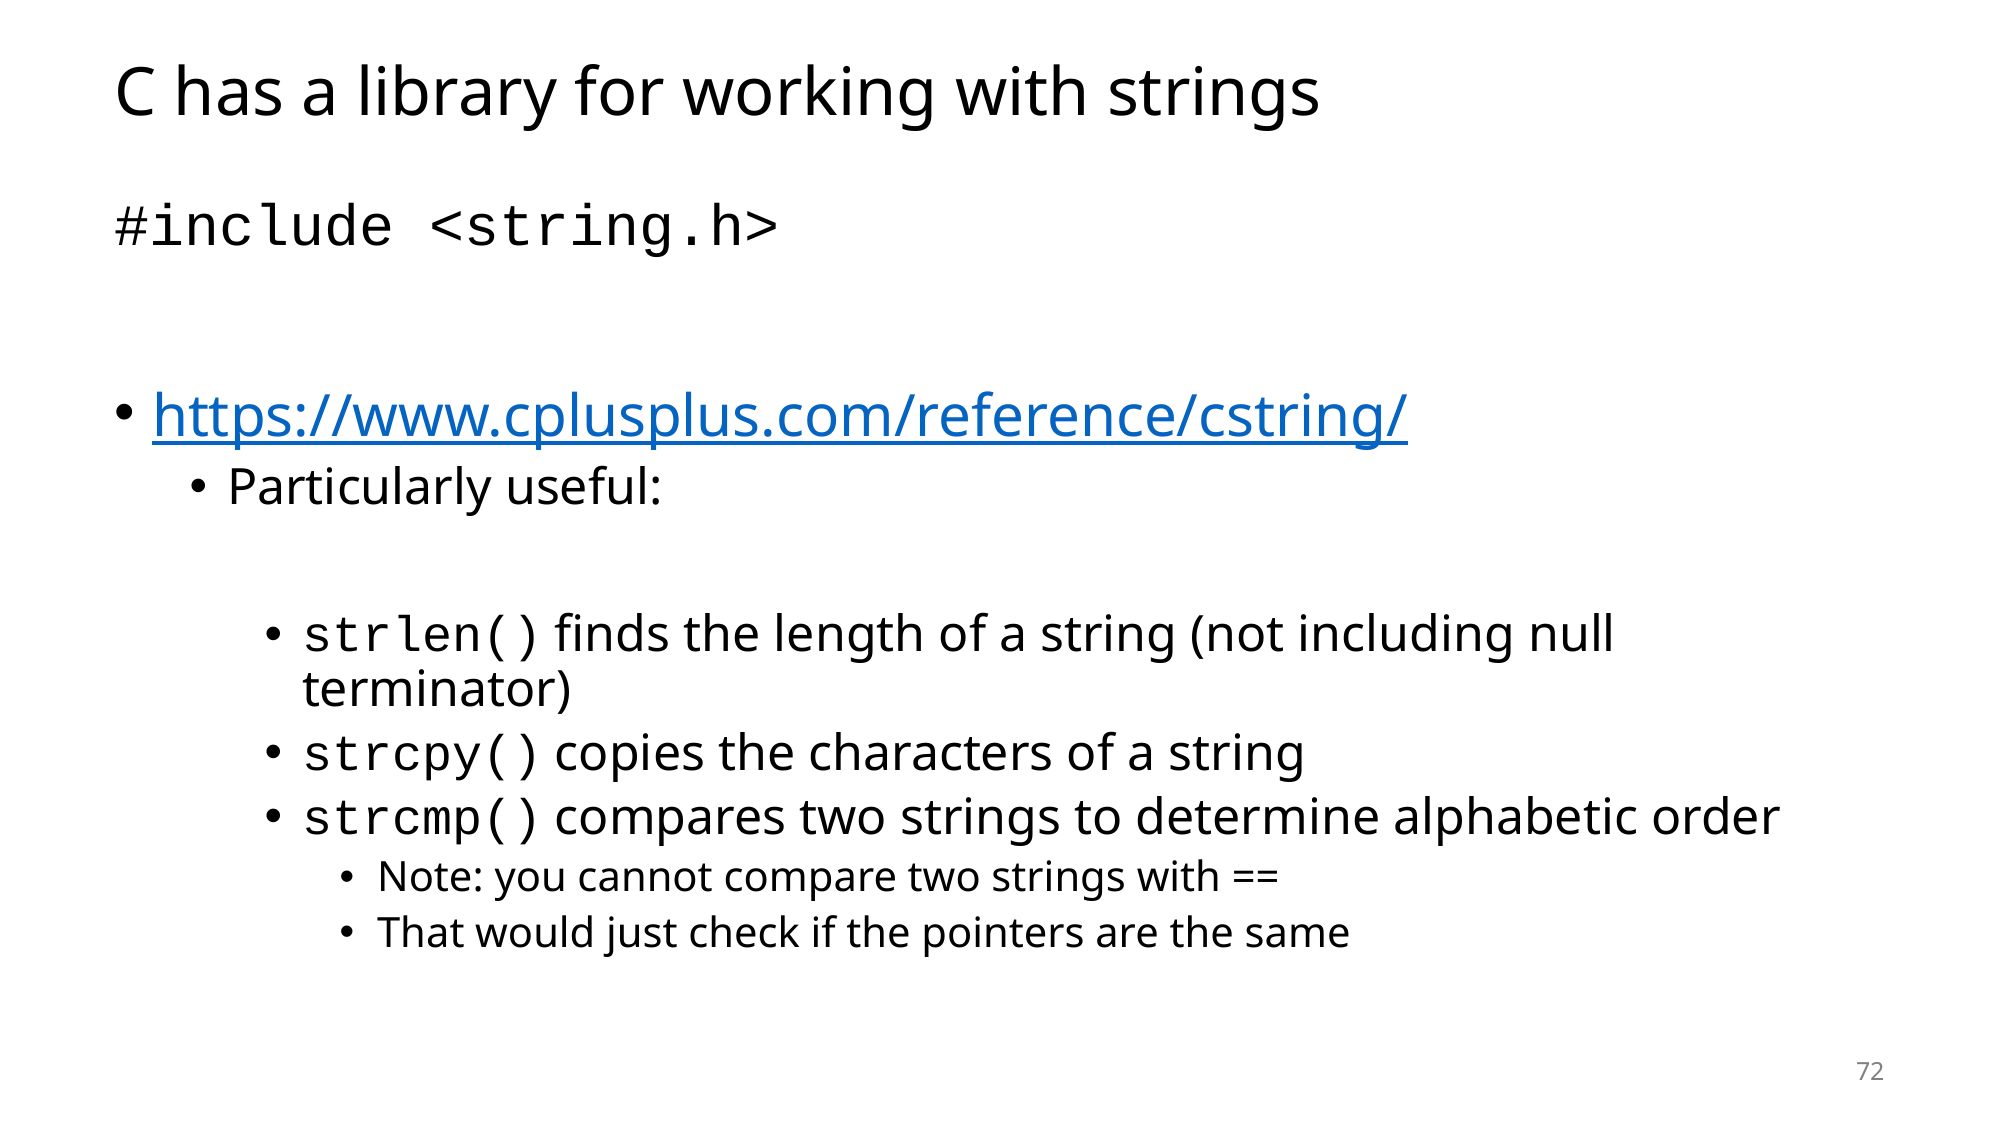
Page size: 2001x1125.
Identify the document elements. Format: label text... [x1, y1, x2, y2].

list #include <string.h> https://www.cplusplus.com/reference/cstring/ Particularly useful: strlen() finds the length of a string (not including null terminator) strcpy() copies the characters of a string strcmp() compares two strings to determine alphabetic order Note: you cannot compare two strings with == That would just check if the pointers are the same [99, 187, 1900, 1013]
slide_number 72 [1749, 1042, 1900, 1103]
title C has a library for working with strings [99, 37, 1900, 150]
